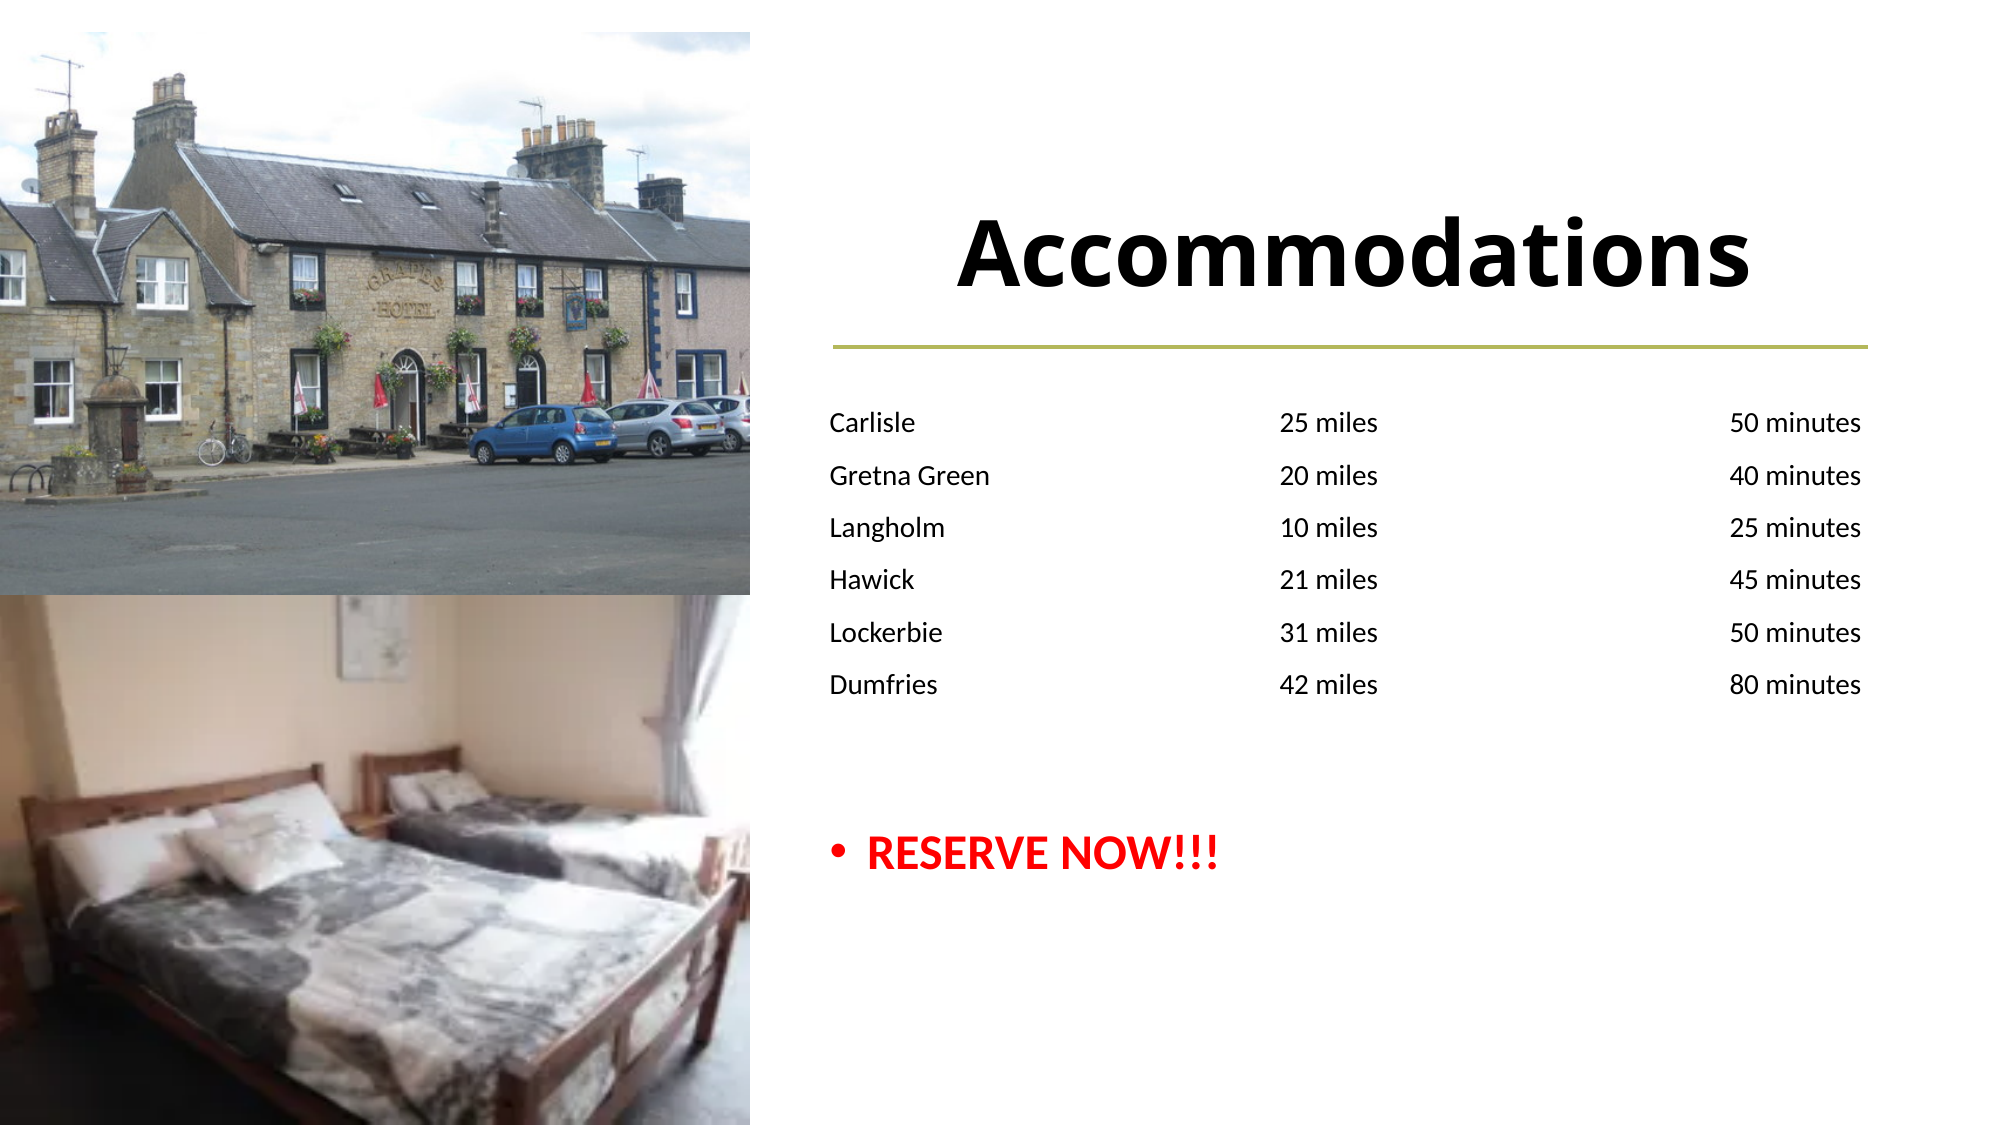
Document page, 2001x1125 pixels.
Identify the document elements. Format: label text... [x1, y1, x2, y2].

title Accommodations [814, 103, 1895, 315]
list Carlisle 25 miles 50 minutes Gretna Green 20 miles 40 minutes Langholm 10 miles 25 minutes Hawick 21 miles 45 minutes Lockerbie 31 miles 50 minutes Dumfries 42 miles 80 minutes RESERVE NOW!!! [814, 399, 1895, 1021]
picture [0, 32, 750, 1125]
